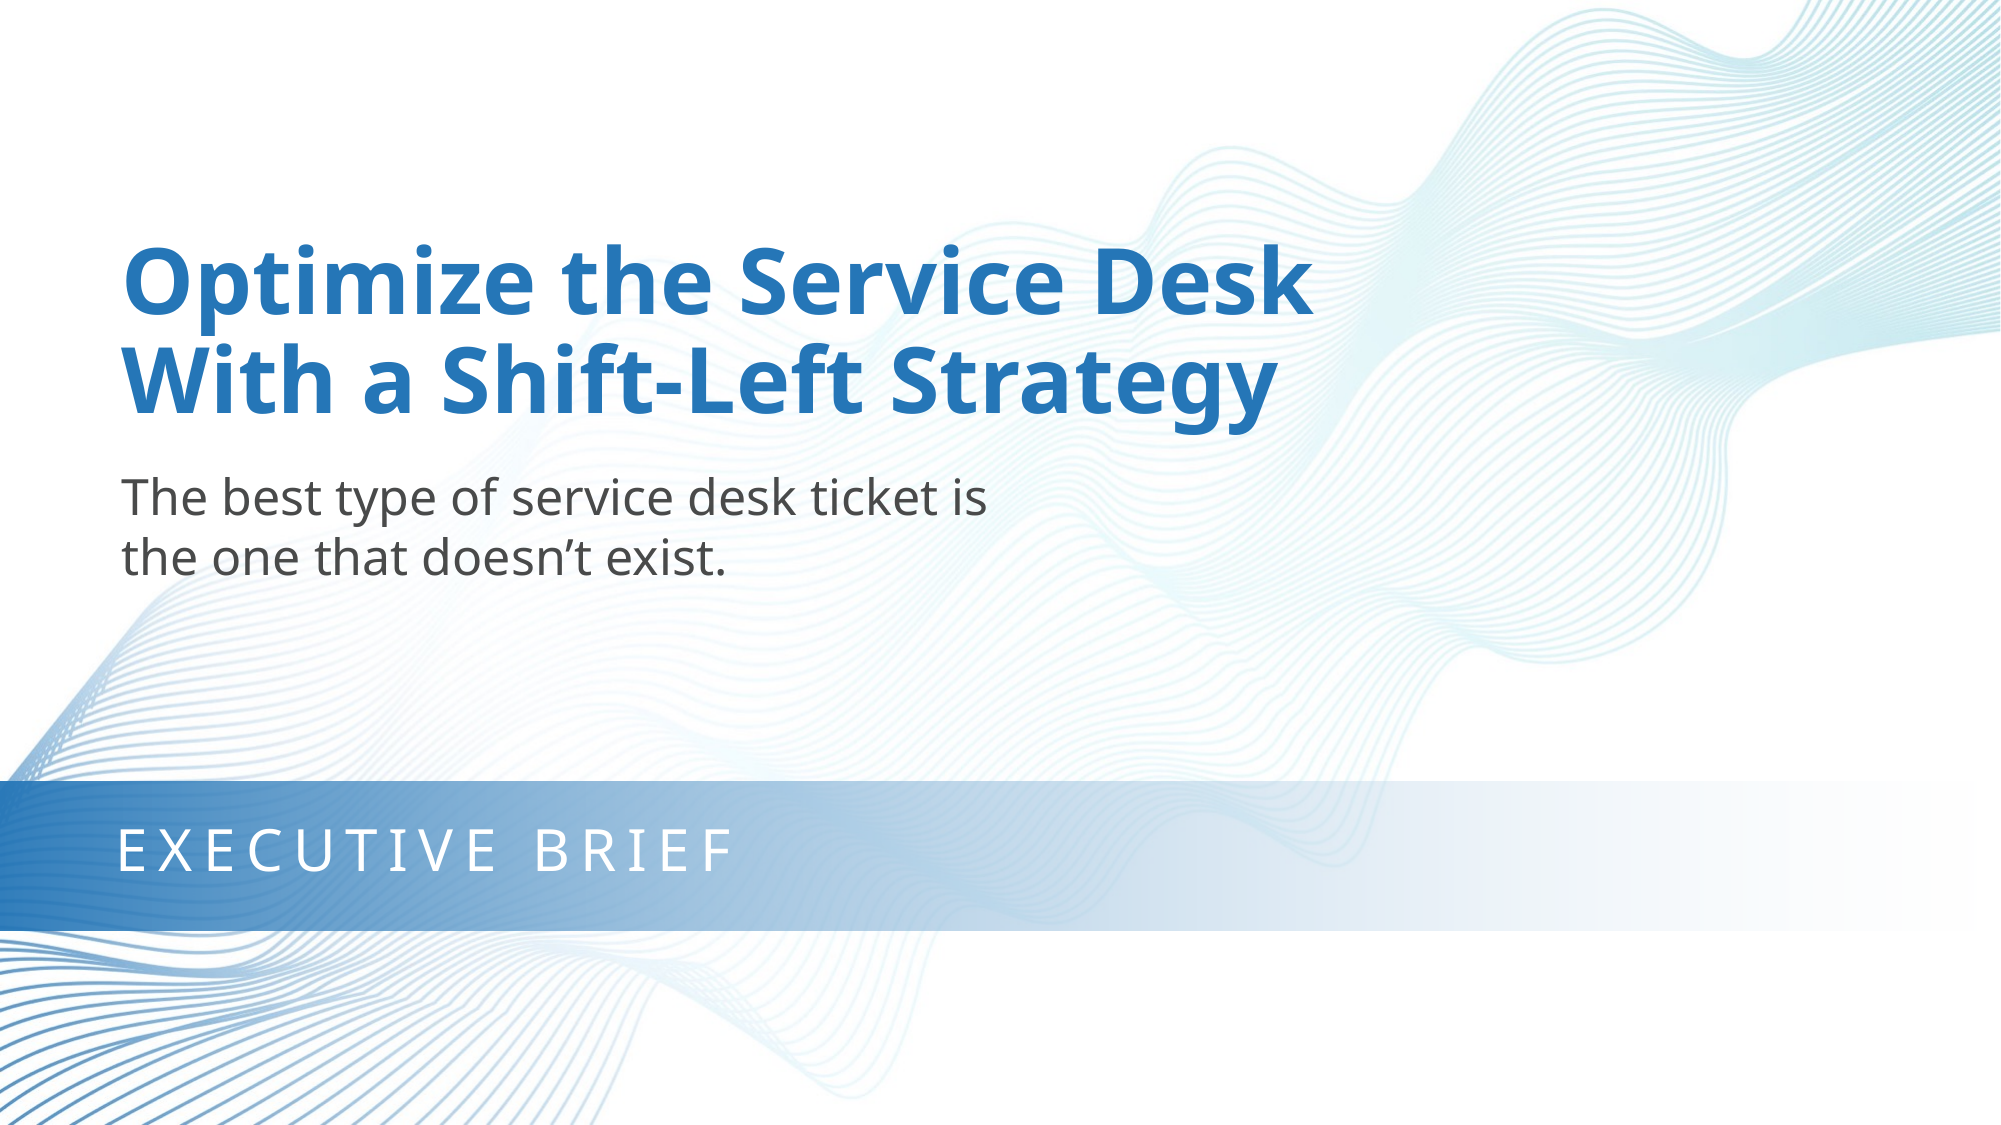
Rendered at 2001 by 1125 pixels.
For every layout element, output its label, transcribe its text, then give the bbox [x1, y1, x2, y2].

list Optimize the Service Desk With a Shift-Left Strategy [106, 228, 1410, 443]
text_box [0, 781, 2001, 942]
picture [0, 942, 2001, 1125]
picture [0, 0, 2001, 781]
list The best type of service desk ticket is the one that doesn’t exist. [106, 458, 1043, 770]
